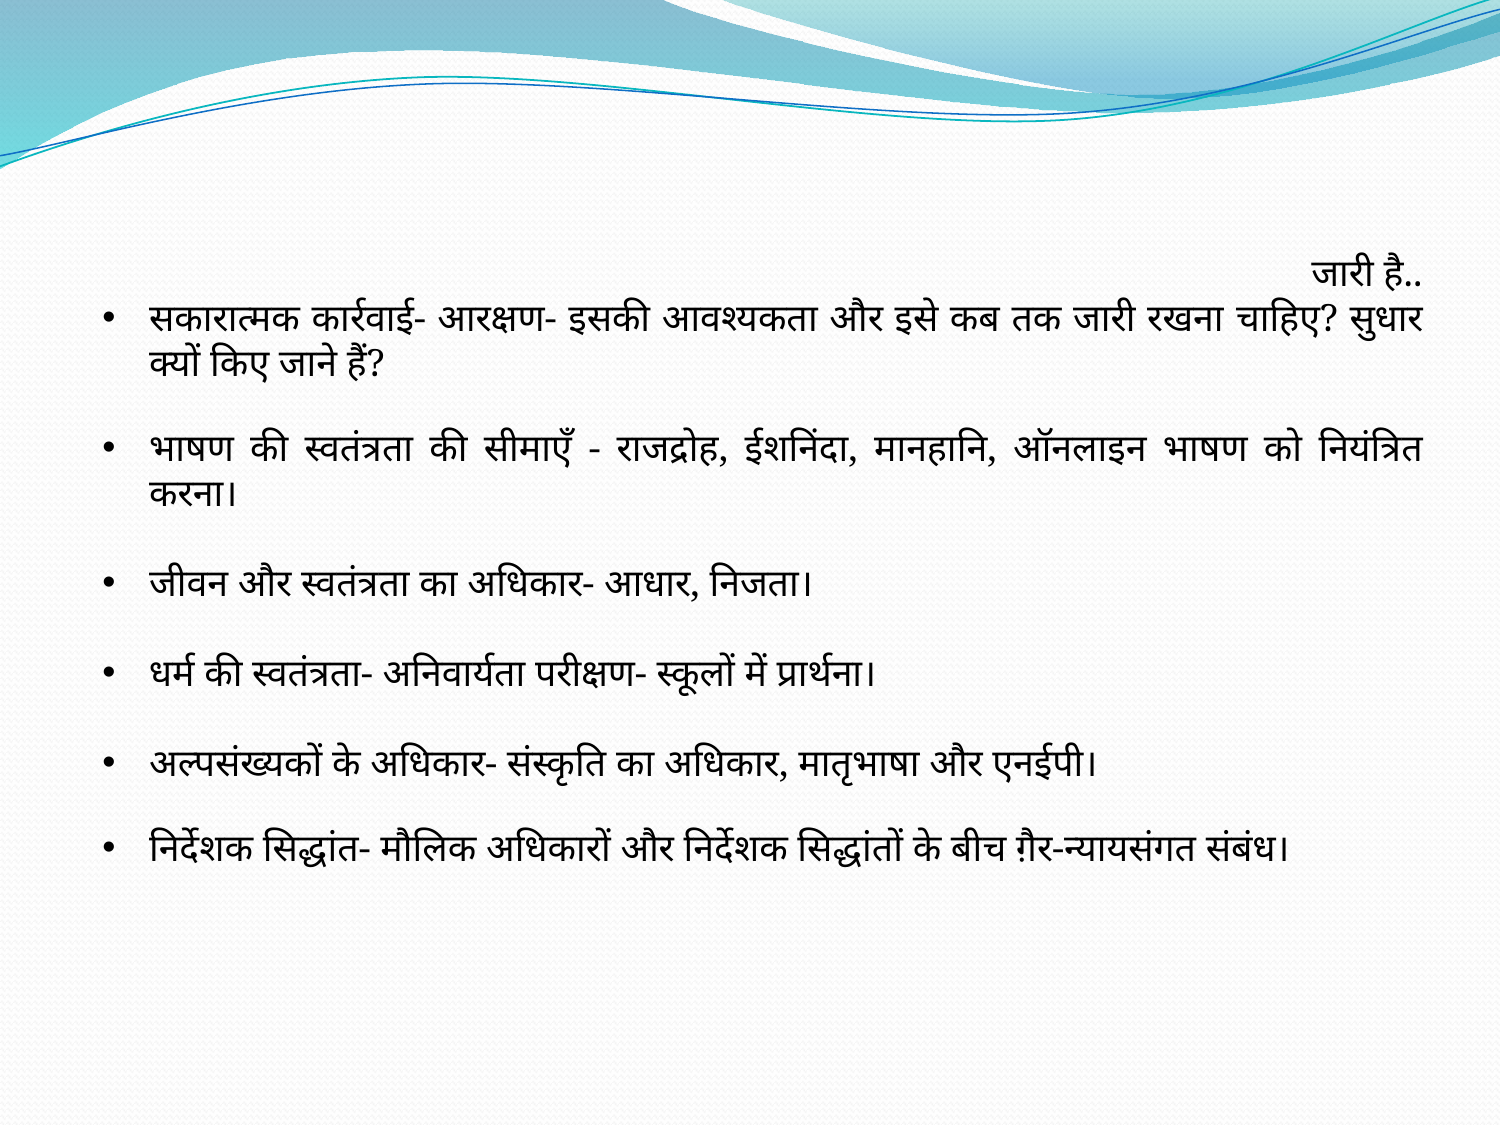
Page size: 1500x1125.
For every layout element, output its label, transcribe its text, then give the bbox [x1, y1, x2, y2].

text_box जारी है.. सकारात्मक कार्रवाई- आरक्षण- इसकी आवश्यकता और इसे कब तक जारी रखना चाहिए? सुधार क्यों किए जाने हैं? भाषण की स्वतंत्रता की सीमाएँ - राजद्रोह, ईशनिंदा, मानहानि, ऑनलाइन भाषण को नियंत्रित करना। जीवन और स्वतंत्रता का अधिकार- आधार, निजता। धर्म की स्वतंत्रता- अनिवार्यता परीक्षण- स्कूलों में प्रार्थना। अल्पसंख्यकों के अधिकार- संस्कृति का अधिकार, मातृभाषा और एनईपी। निर्देशक सिद्धांत- मौलिक अधिकारों और निर्देशक सिद्धांतों के बीच ग़ैर-न्यायसंगत संबंध। [87, 196, 1438, 876]
